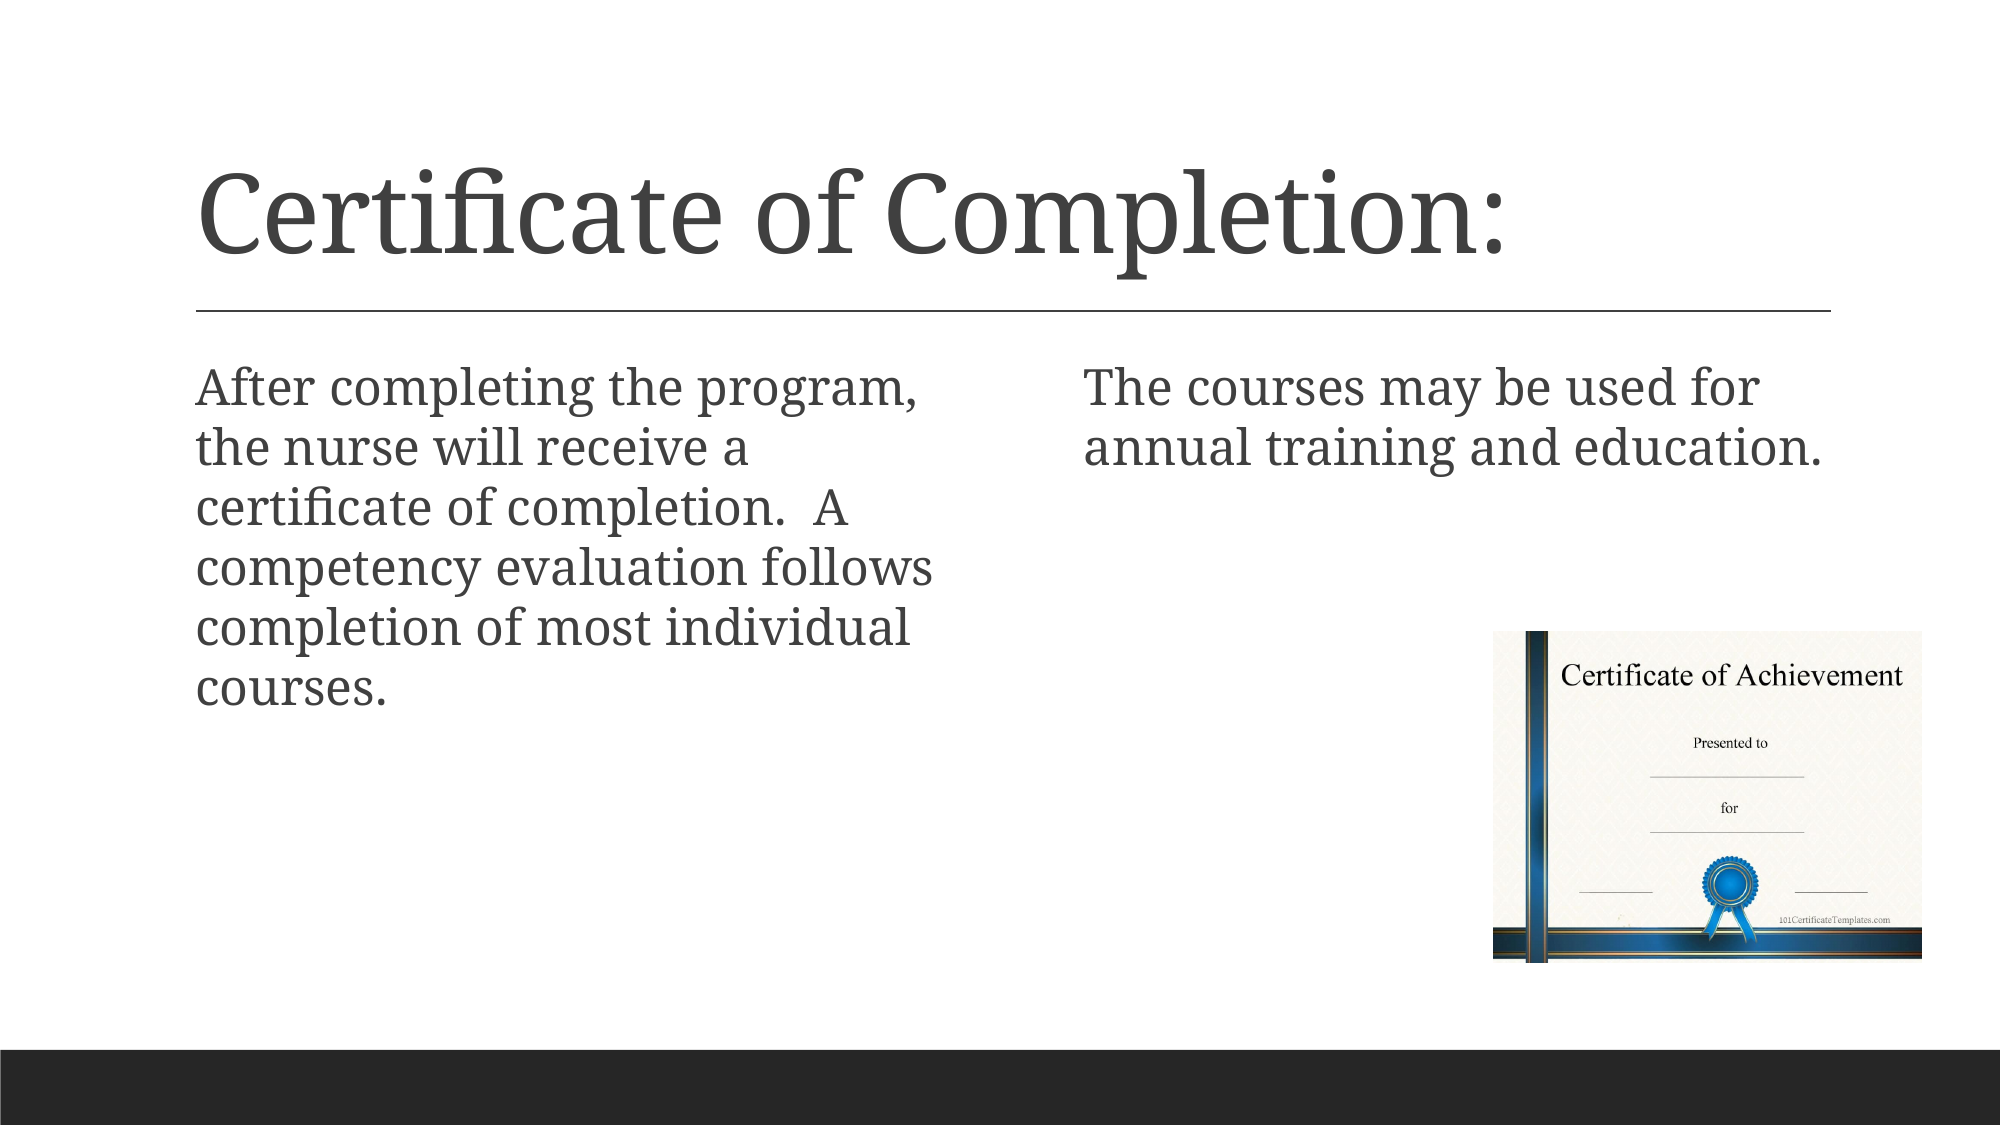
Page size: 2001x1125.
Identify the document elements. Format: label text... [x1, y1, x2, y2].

list The courses may be used for annual training and education. [1068, 347, 1830, 963]
title Certificate of Completion: [180, 47, 1830, 285]
picture [1492, 631, 1923, 964]
list After completing the program, the nurse will receive a certificate of completion. A competency evaluation follows completion of most individual courses. [180, 347, 942, 963]
